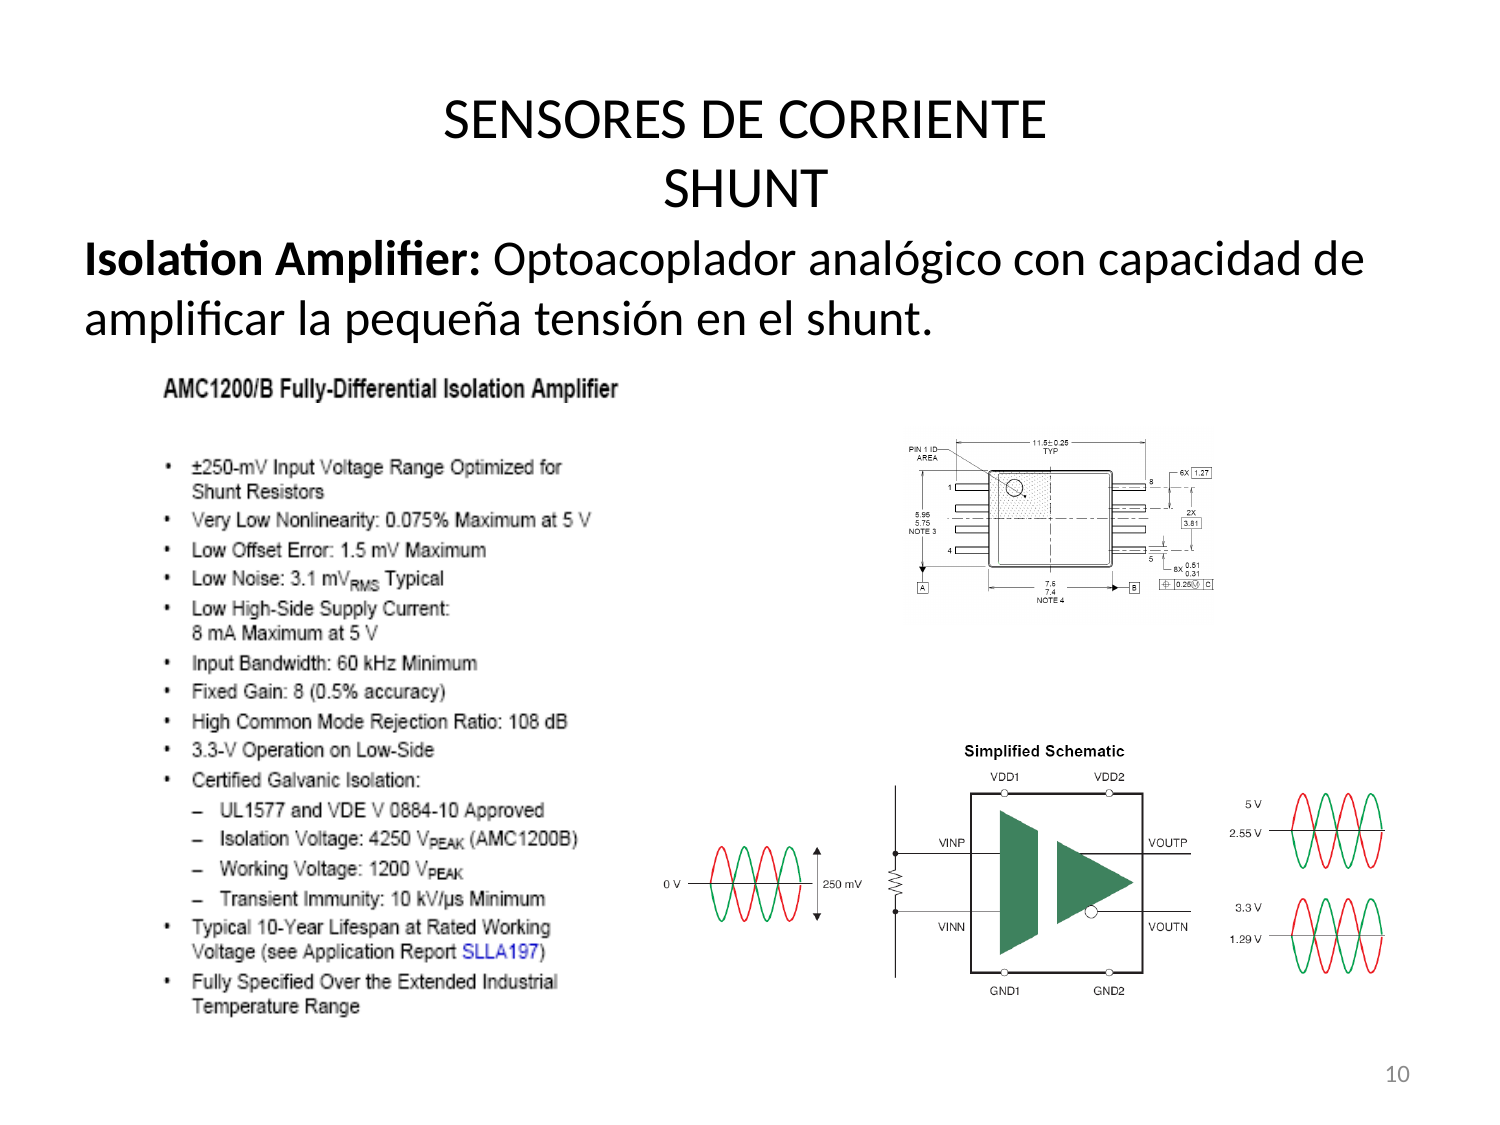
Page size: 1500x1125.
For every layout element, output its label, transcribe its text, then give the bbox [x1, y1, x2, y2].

slide_number 10 [1074, 1042, 1425, 1103]
picture [159, 453, 597, 1026]
text_box Isolation Amplifier: Optoacoplador analógico con capacidad de amplificar la pequeña tensión en el shunt. [69, 218, 1464, 354]
picture [655, 739, 1385, 1000]
picture [903, 426, 1214, 625]
picture [159, 372, 626, 403]
title SENSORES DE CORRIENTE SHUNT [33, 56, 1459, 244]
